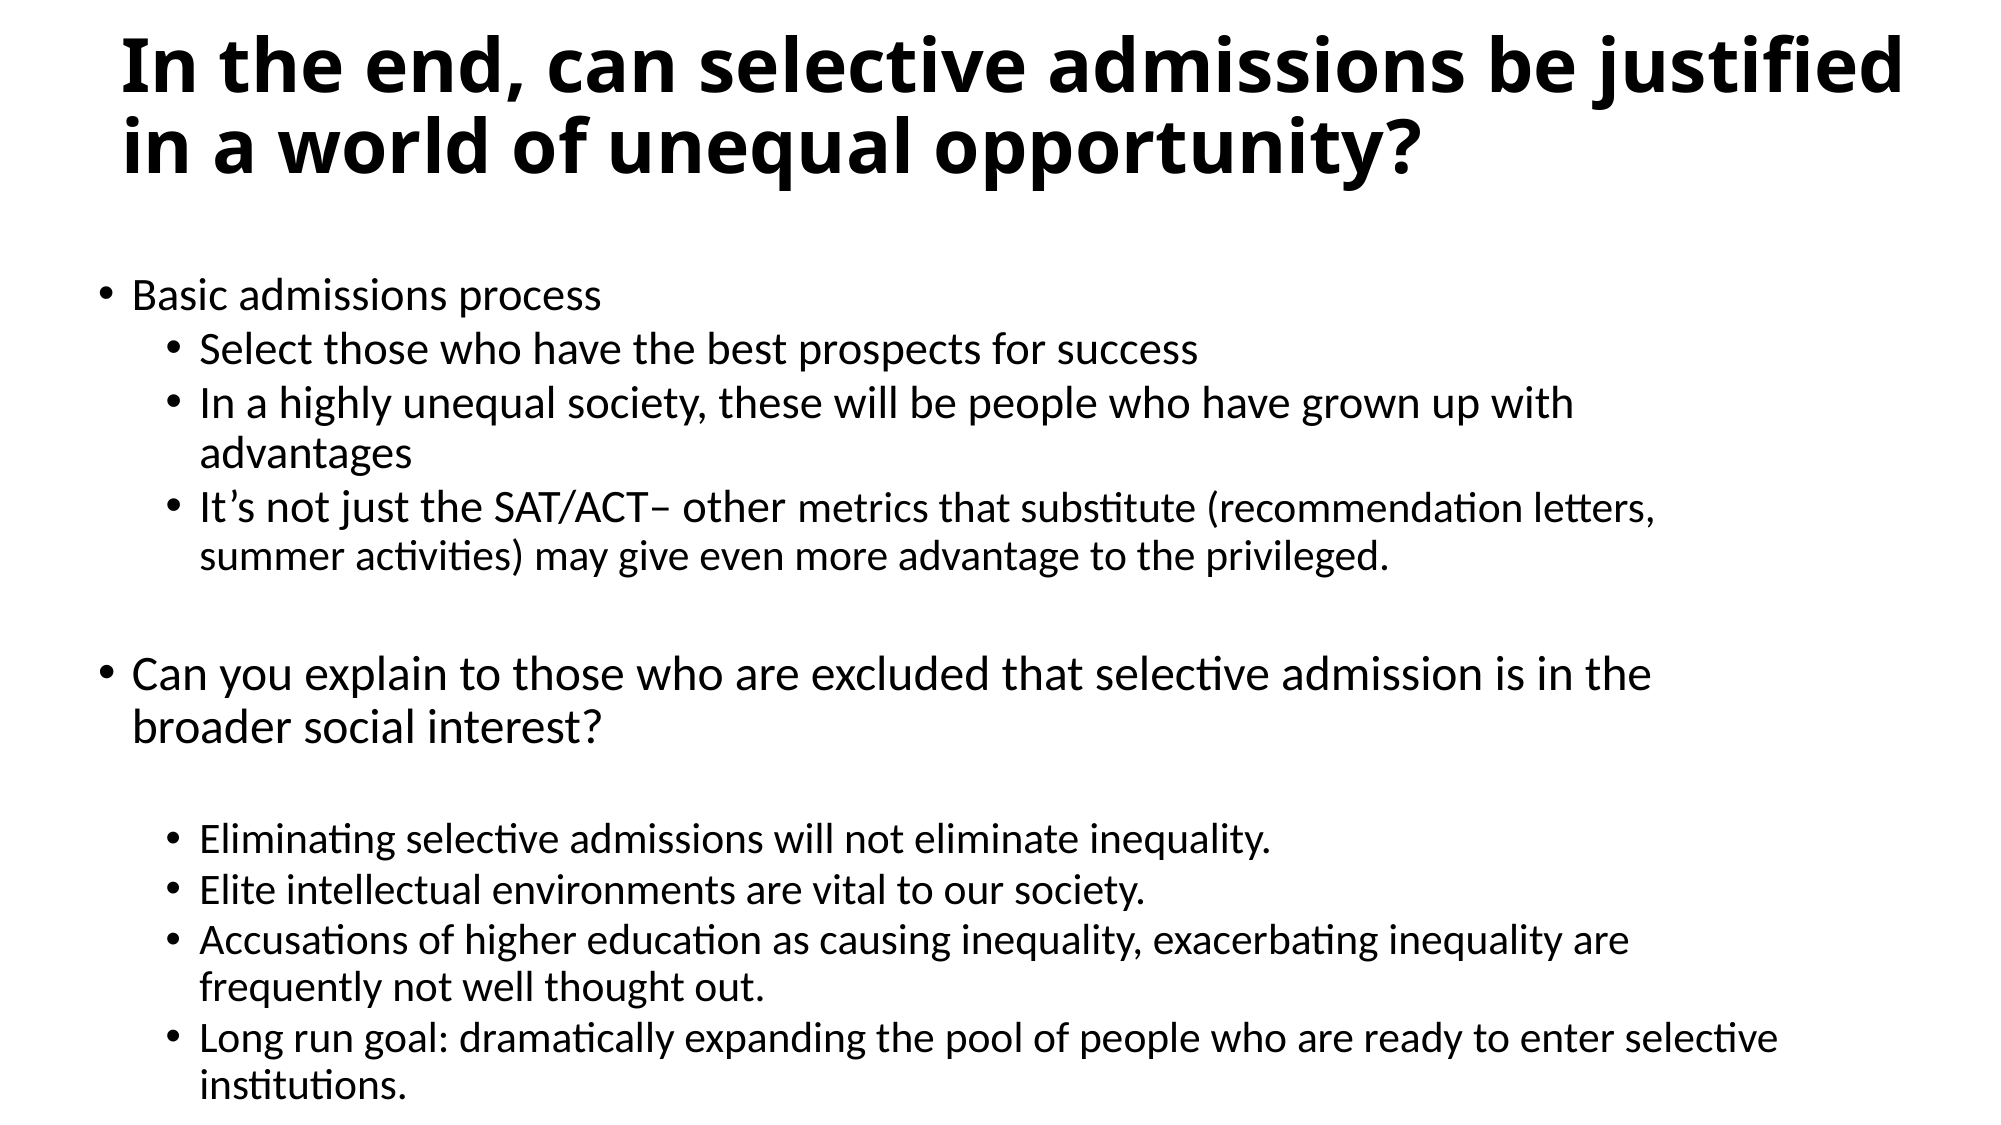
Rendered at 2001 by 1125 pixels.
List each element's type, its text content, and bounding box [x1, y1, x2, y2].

title In the end, can selective admissions be justified in a world of unequal opportunity? [106, 0, 1972, 218]
list Basic admissions process Select those who have the best prospects for success In a highly unequal society, these will be people who have grown up with advantages It’s not just the SAT/ACT– other metrics that substitute (recommendation letters, summer activities) may give even more advantage to the privileged. Can you explain to those who are excluded that selective admission is in the broader social interest? Eliminating selective admissions will not eliminate inequality. Elite intellectual environments are vital to our society. Accusations of higher education as causing inequality, exacerbating inequality are frequently not well thought out. Long run goal: dramatically expanding the pool of people who are ready to enter selective institutions. [83, 262, 1809, 1125]
